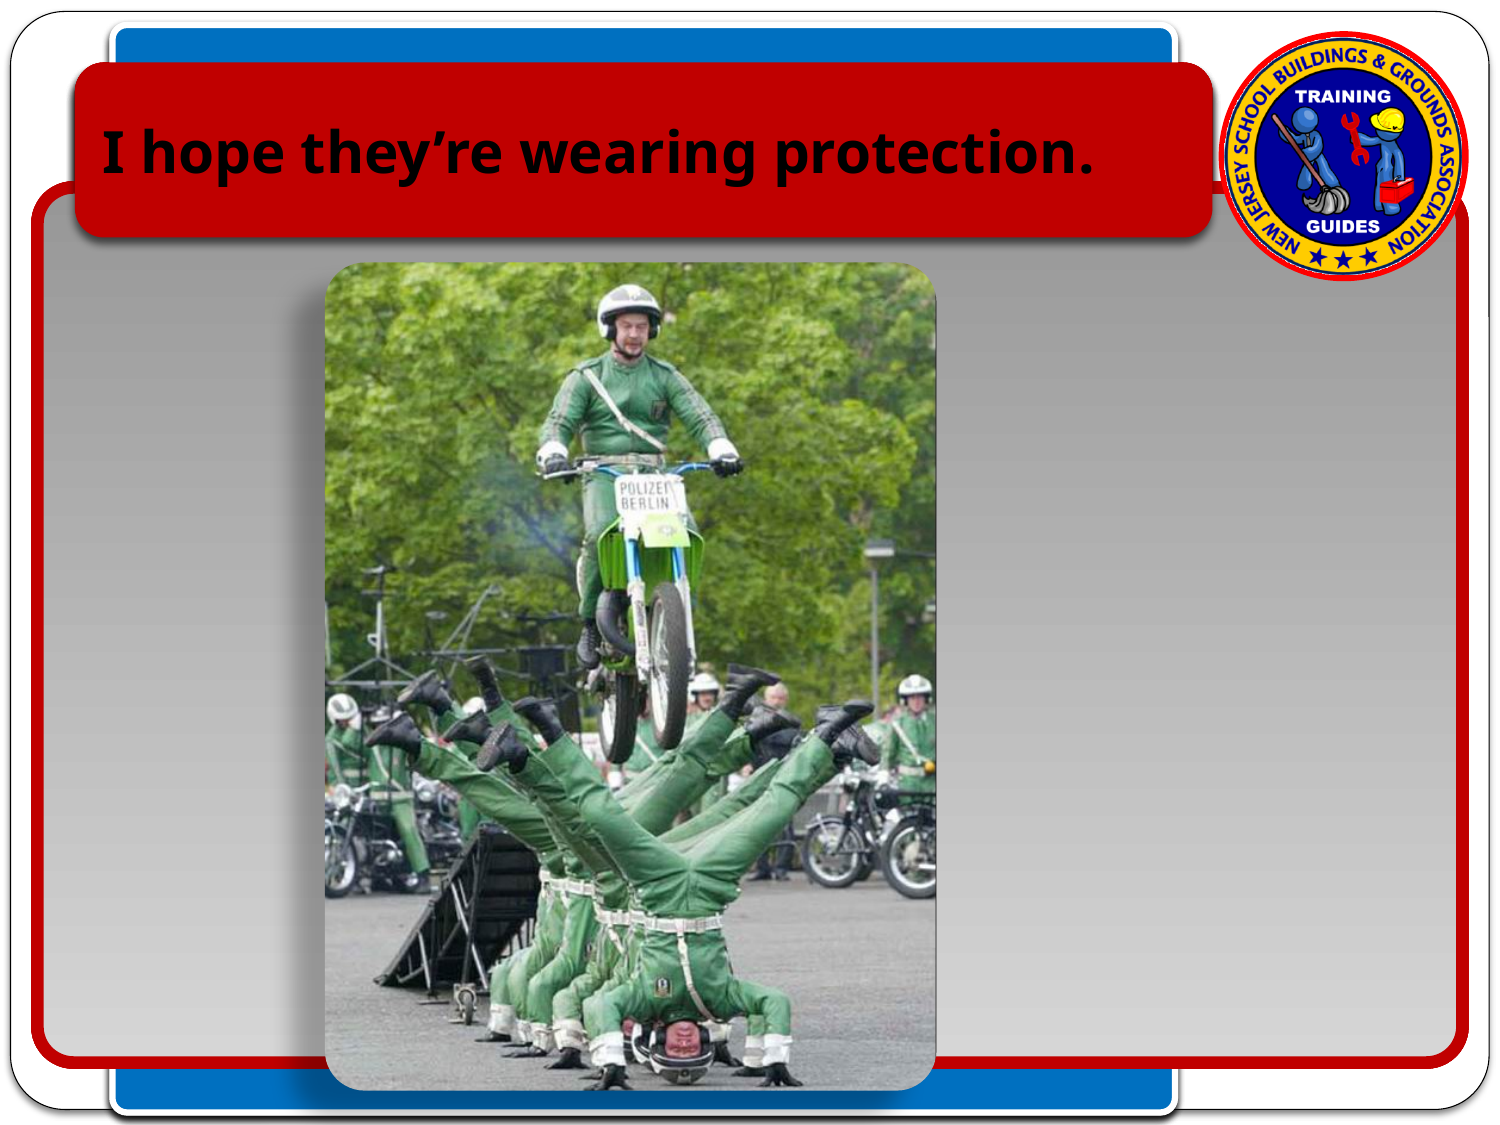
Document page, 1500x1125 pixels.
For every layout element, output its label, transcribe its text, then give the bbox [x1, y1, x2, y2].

picture [1224, 37, 1462, 275]
picture [324, 262, 937, 1091]
text_box I hope they’re wearing protection. [87, 12, 1325, 200]
